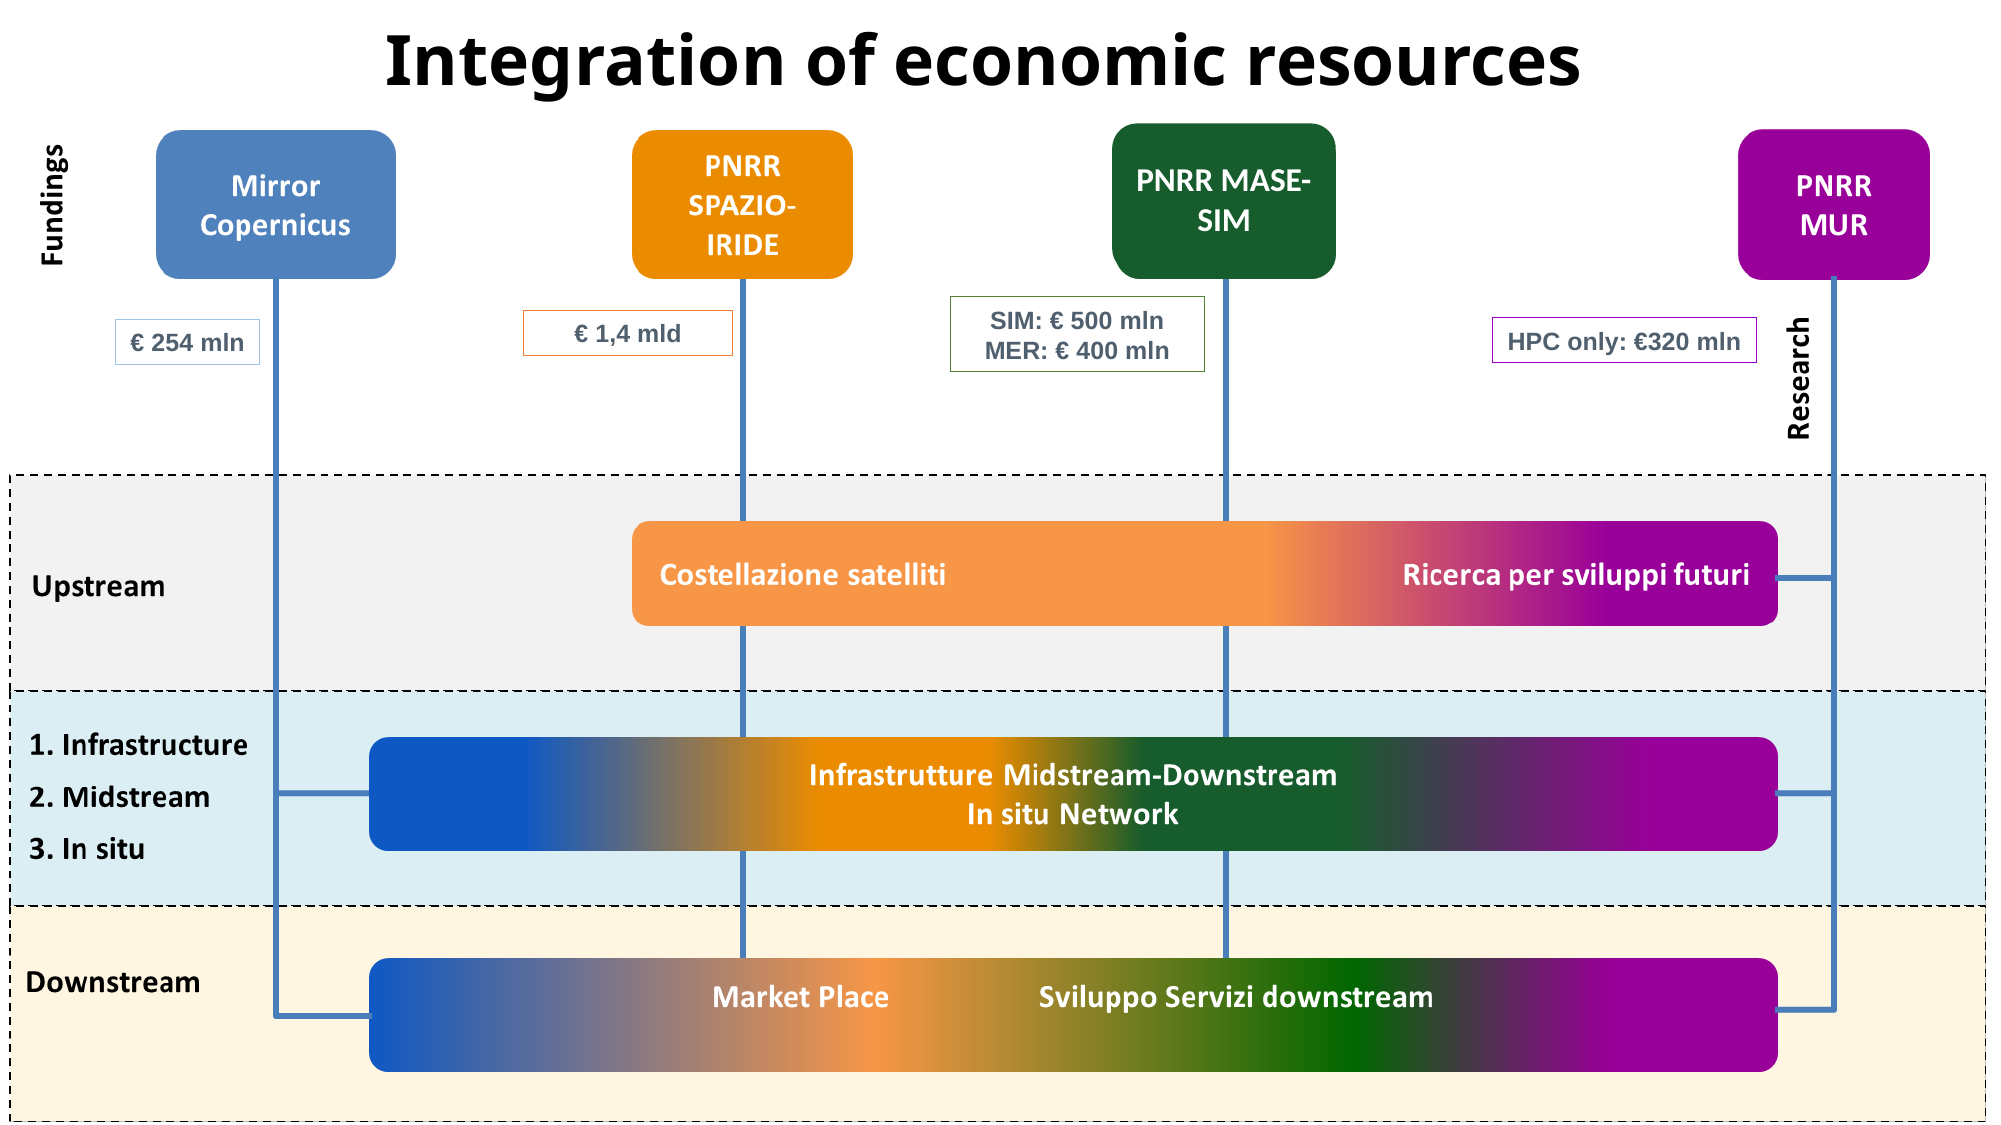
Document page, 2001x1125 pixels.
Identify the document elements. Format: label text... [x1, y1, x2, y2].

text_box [5, 123, 1986, 1122]
title Integration of economic resources [57, 17, 1913, 108]
